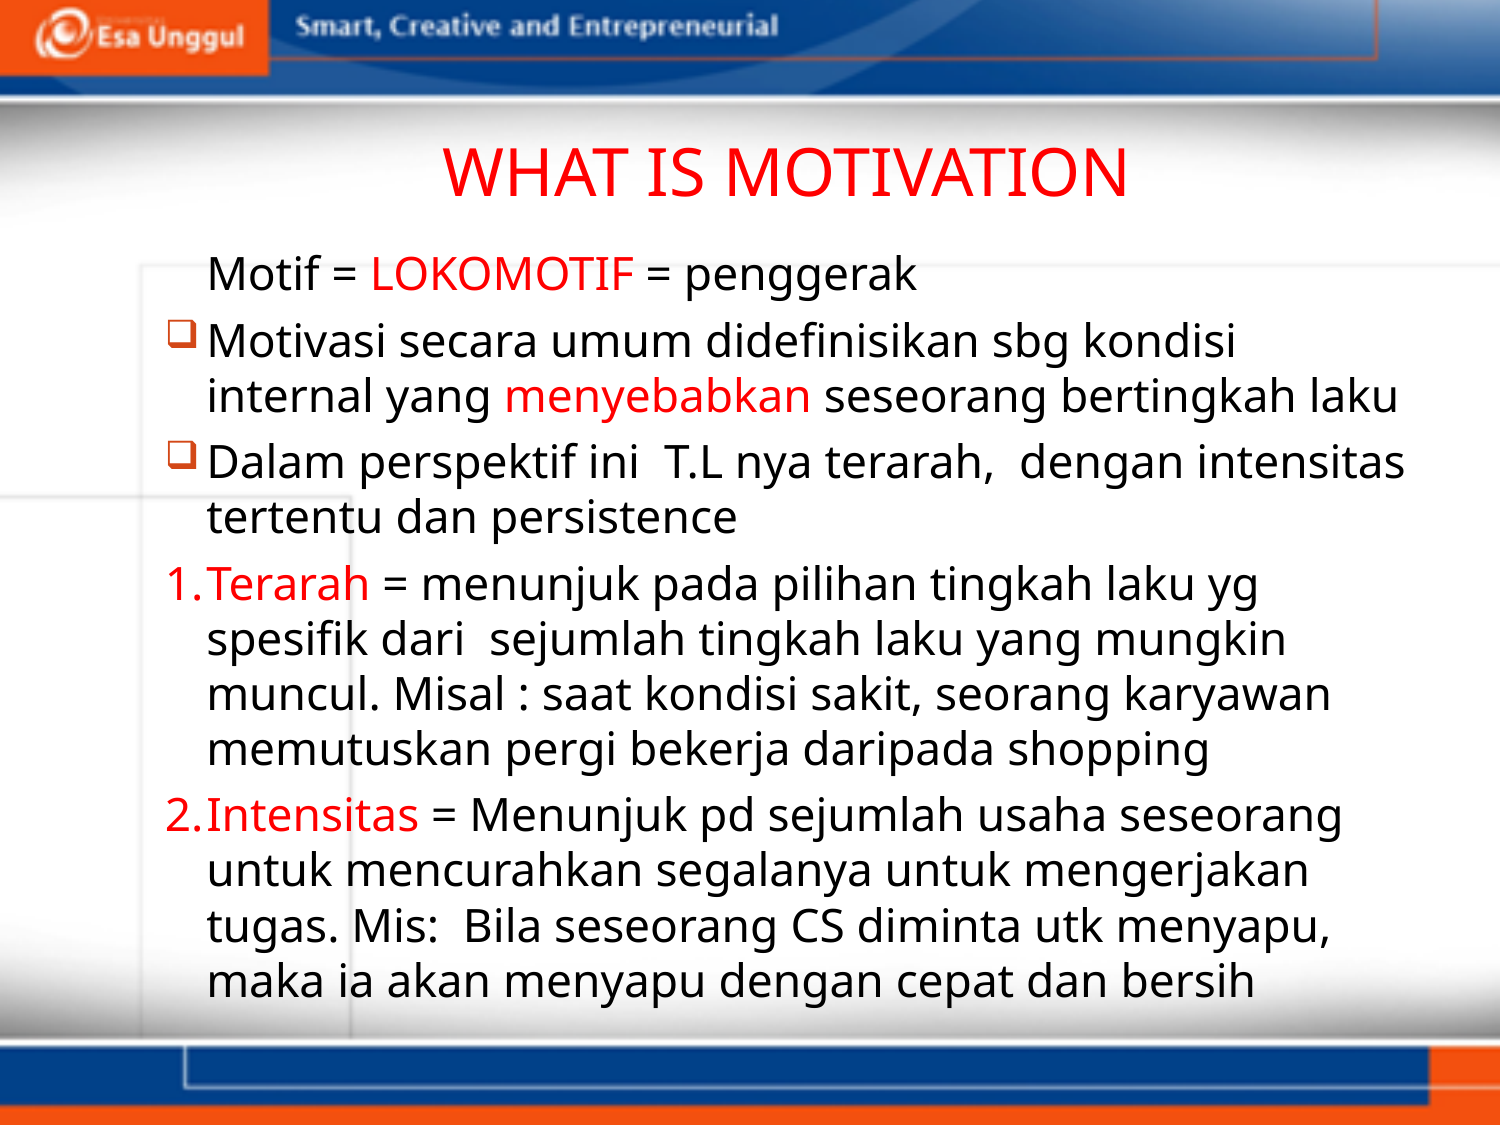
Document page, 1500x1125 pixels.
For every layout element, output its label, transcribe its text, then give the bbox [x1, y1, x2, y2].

picture [0, 0, 1500, 1125]
title WHAT IS MOTIVATION [150, 99, 1425, 225]
list Motif = LOKOMOTIF = penggerak Motivasi secara umum didefinisikan sbg kondisi internal yang menyebabkan seseorang bertingkah laku Dalam perspektif ini T.L nya terarah, dengan intensitas tertentu dan persistence 1. Terarah = menunjuk pada pilihan tingkah laku yg spesifik dari sejumlah tingkah laku yang mungkin muncul. Misal : saat kondisi sakit, seorang karyawan memutuskan pergi bekerja daripada shopping 2. Intensitas = Menunjuk pd sejumlah usaha seseorang untuk mencurahkan segalanya untuk mengerjakan tugas. Mis: Bila seseorang CS diminta utk menyapu, maka ia akan menyapu dengan cepat dan bersih [150, 237, 1425, 1050]
